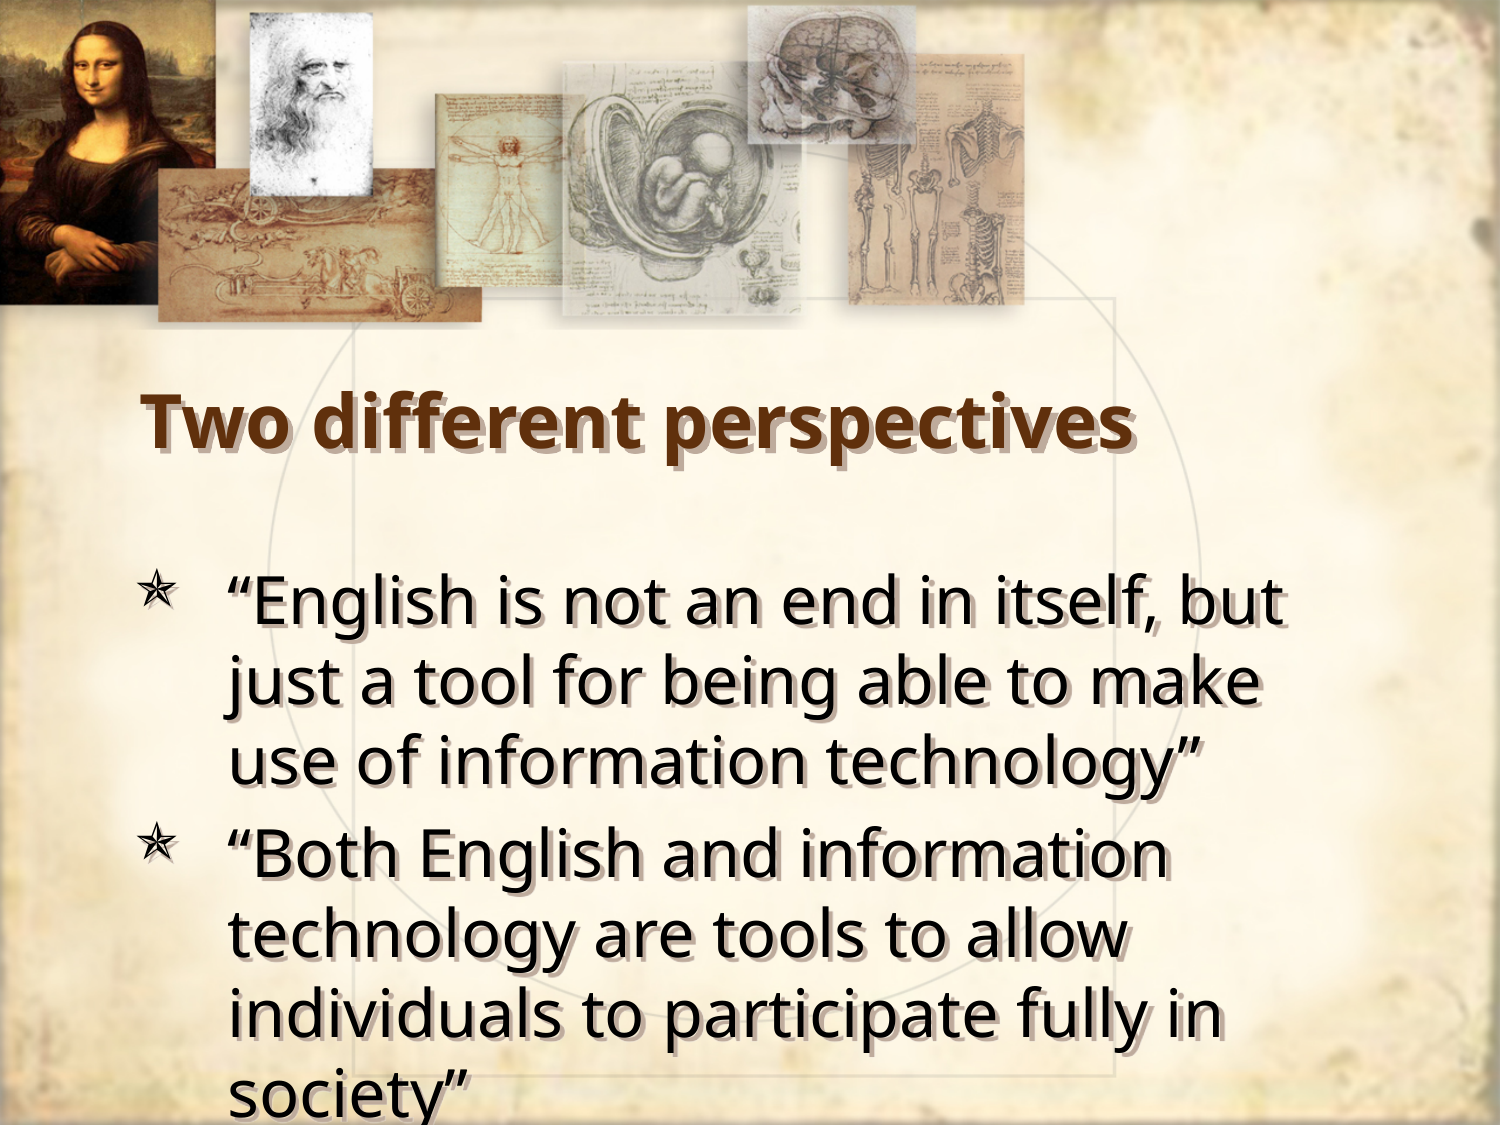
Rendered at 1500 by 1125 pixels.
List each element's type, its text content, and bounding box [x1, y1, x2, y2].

picture [0, 0, 1500, 1125]
list “English is not an end in itself, but just a tool for being able to make use of information technology” “Both English and information technology are tools to allow individuals to participate fully in society” [112, 549, 1388, 1051]
title Two different perspectives [0, 324, 1276, 513]
